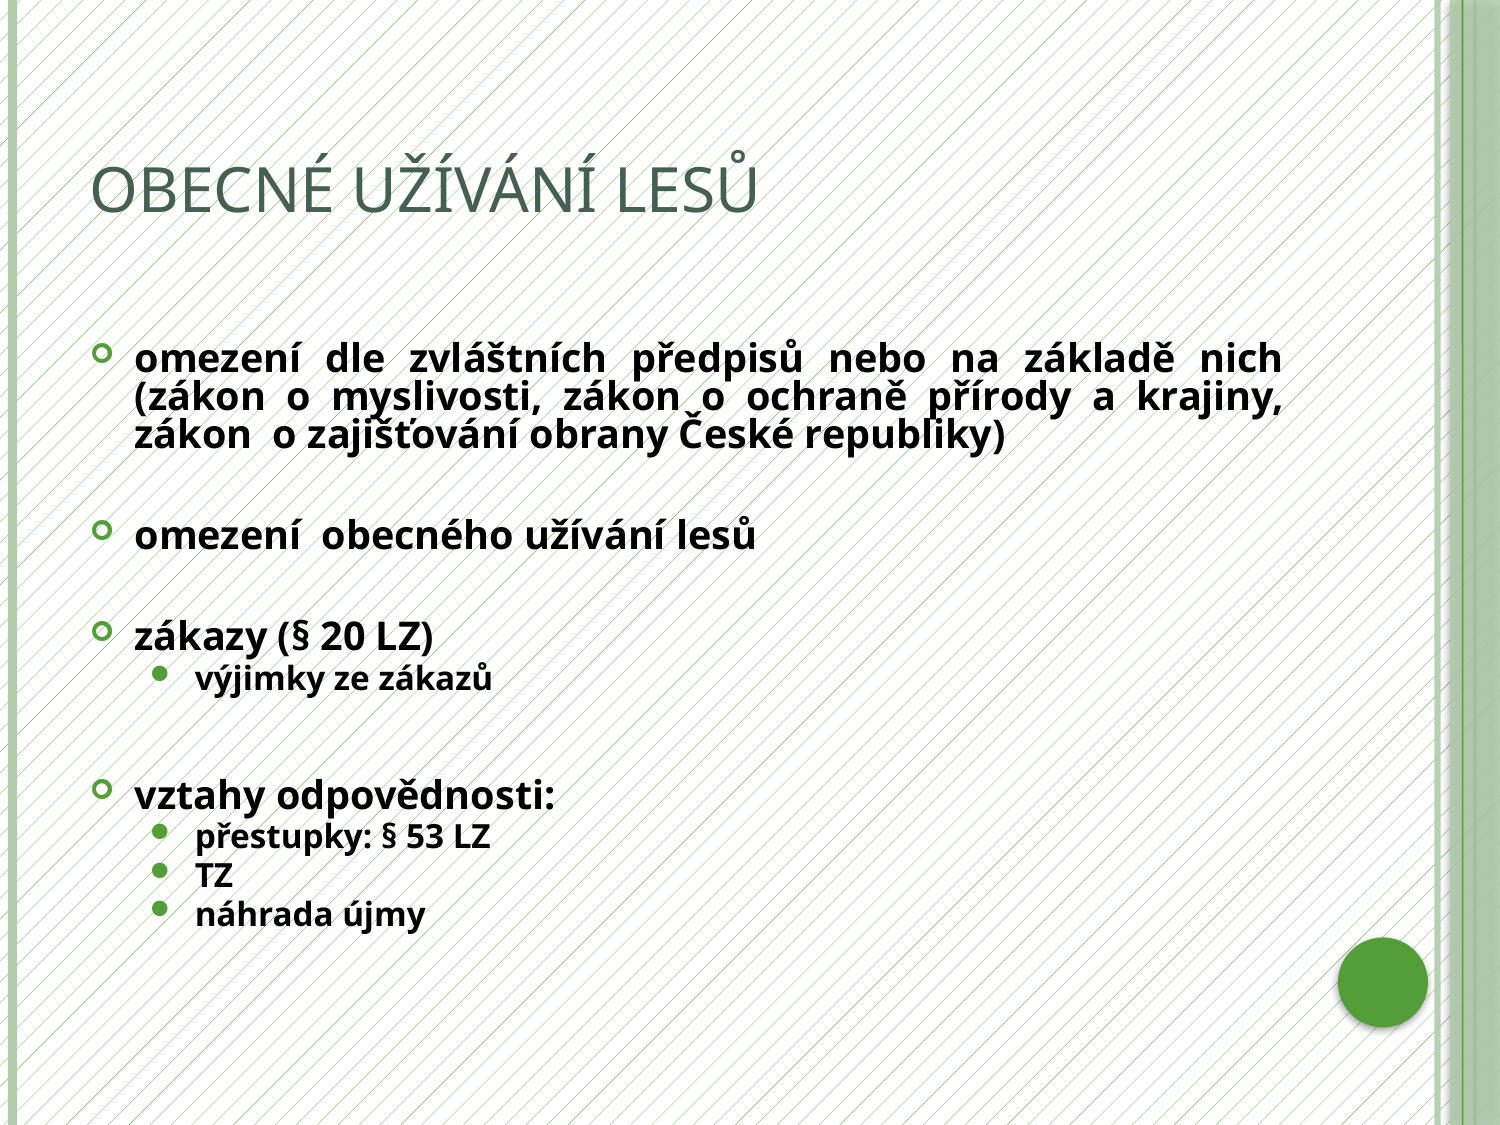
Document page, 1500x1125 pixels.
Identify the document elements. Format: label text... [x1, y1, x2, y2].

list omezení dle zvláštních předpisů nebo na základě nich (zákon o myslivosti, zákon o ochraně přírody a krajiny, zákon o zajišťování obrany České republiky) omezení obecného užívání lesů zákazy (§ 20 LZ) výjimky ze zákazů vztahy odpovědnosti: přestupky: § 53 LZ TZ náhrada újmy [75, 262, 1300, 1062]
title Obecné užívání lesů [75, 45, 1300, 233]
